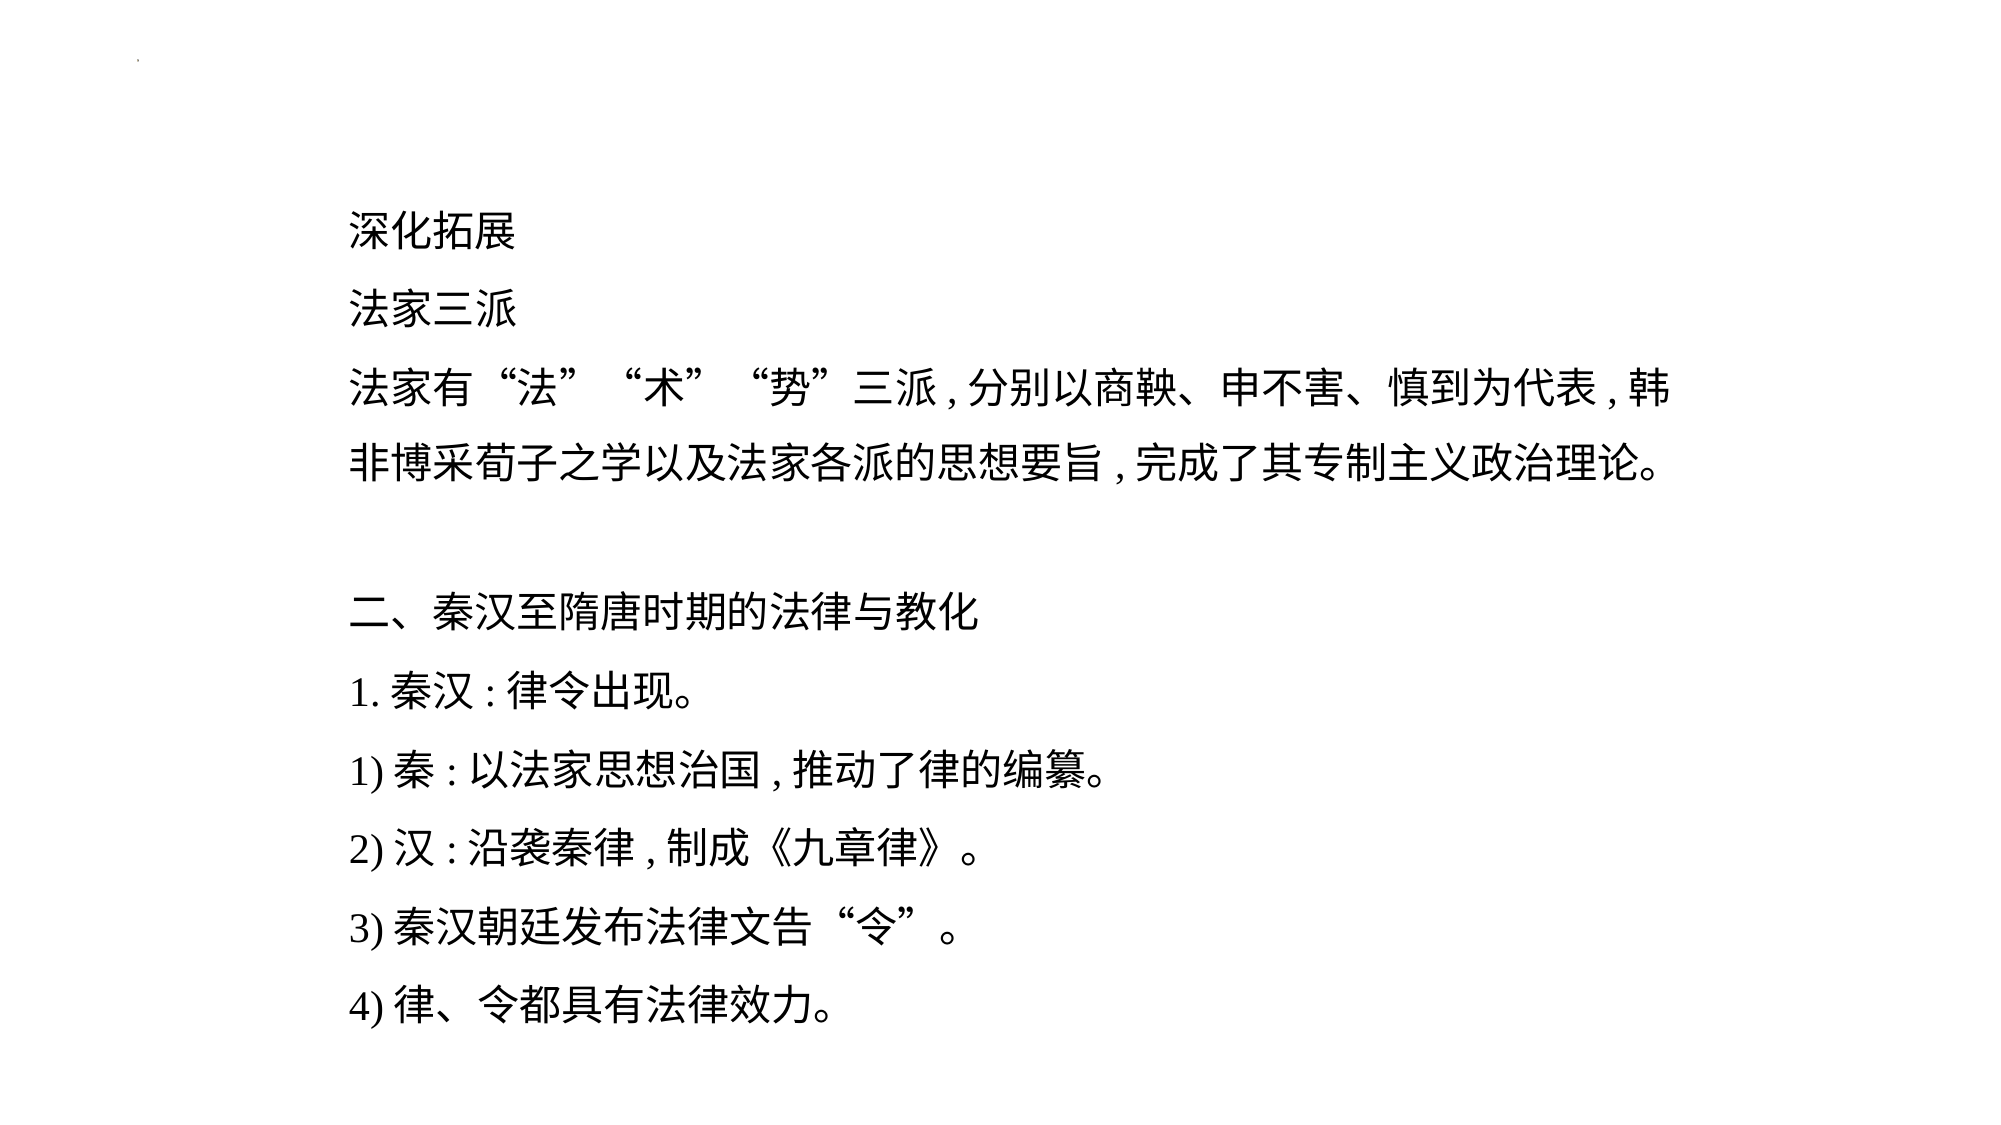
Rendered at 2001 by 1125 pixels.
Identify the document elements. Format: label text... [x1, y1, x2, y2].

text_box 深化拓展 法家三派 法家有“法”“术”“势”三派,分别以商鞅、申不害、慎到为代表,韩 非博采荀子之学以及法家各派的思想要旨,完成了其专制主义政治理论。 二、秦汉至隋唐时期的法律与教化 1.秦汉:律令出现。 1)秦:以法家思想治国,推动了律的编纂。 2)汉:沿袭秦律,制成《九章律》。 3)秦汉朝廷发布法律文告“令”。 4)律、令都具有法律效力。 [348, 178, 1717, 1030]
